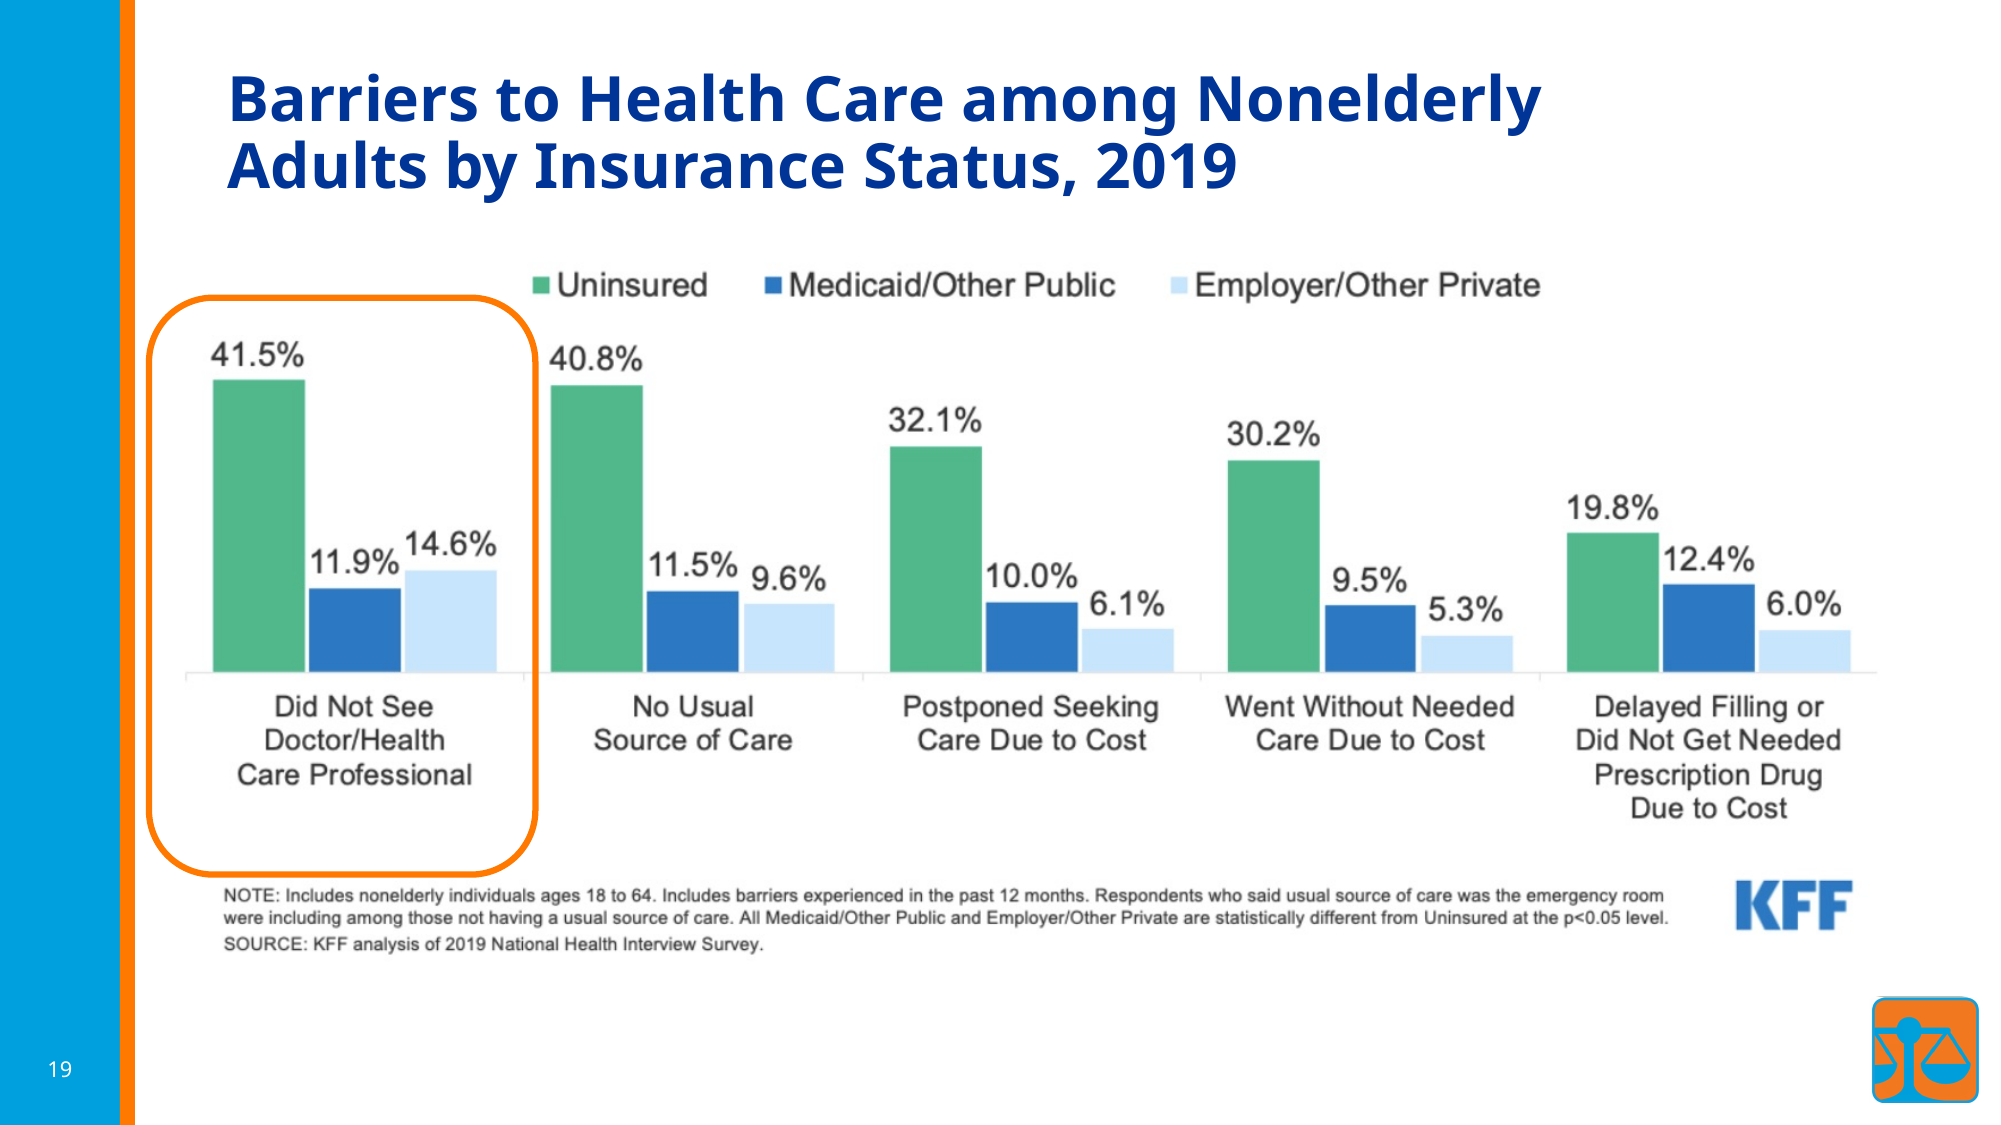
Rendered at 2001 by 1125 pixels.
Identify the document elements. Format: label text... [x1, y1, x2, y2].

picture [148, 228, 1891, 991]
picture [1869, 997, 1979, 1103]
slide_number 19 [0, 1048, 120, 1094]
title Barriers to Health Care among Nonelderly Adults by Insurance Status, 2019 [212, 59, 1678, 210]
